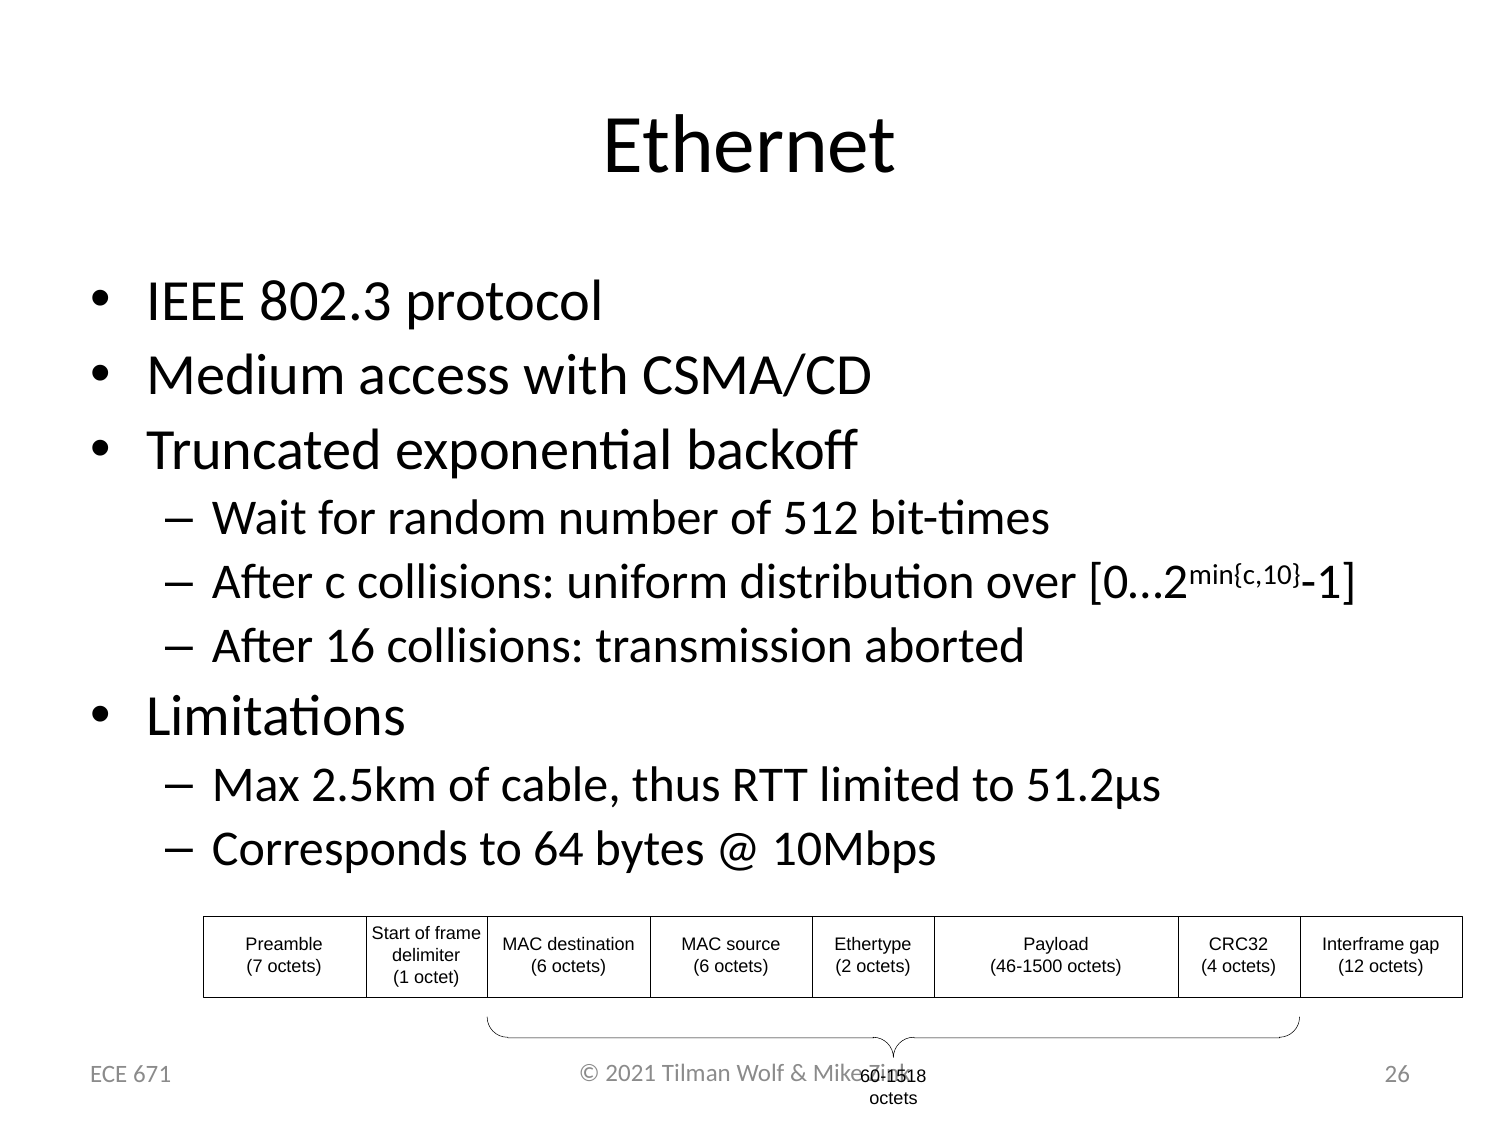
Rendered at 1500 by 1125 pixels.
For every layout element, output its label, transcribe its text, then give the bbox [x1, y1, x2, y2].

title Ethernet [75, 45, 1425, 233]
slide_number ECE 671 [75, 1042, 194, 1103]
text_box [199, 912, 1466, 1113]
list IEEE 802.3 protocol Medium access with CSMA/CD Truncated exponential backoff Wait for random number of 512 bit-times After c collisions: uniform distribution over [0…2min{c,10}-1] After 16 collisions: transmission aborted Limitations Max 2.5km of cable, thus RTT limited to 51.2µs Corresponds to 64 bytes @ 10Mbps [75, 262, 1425, 1005]
